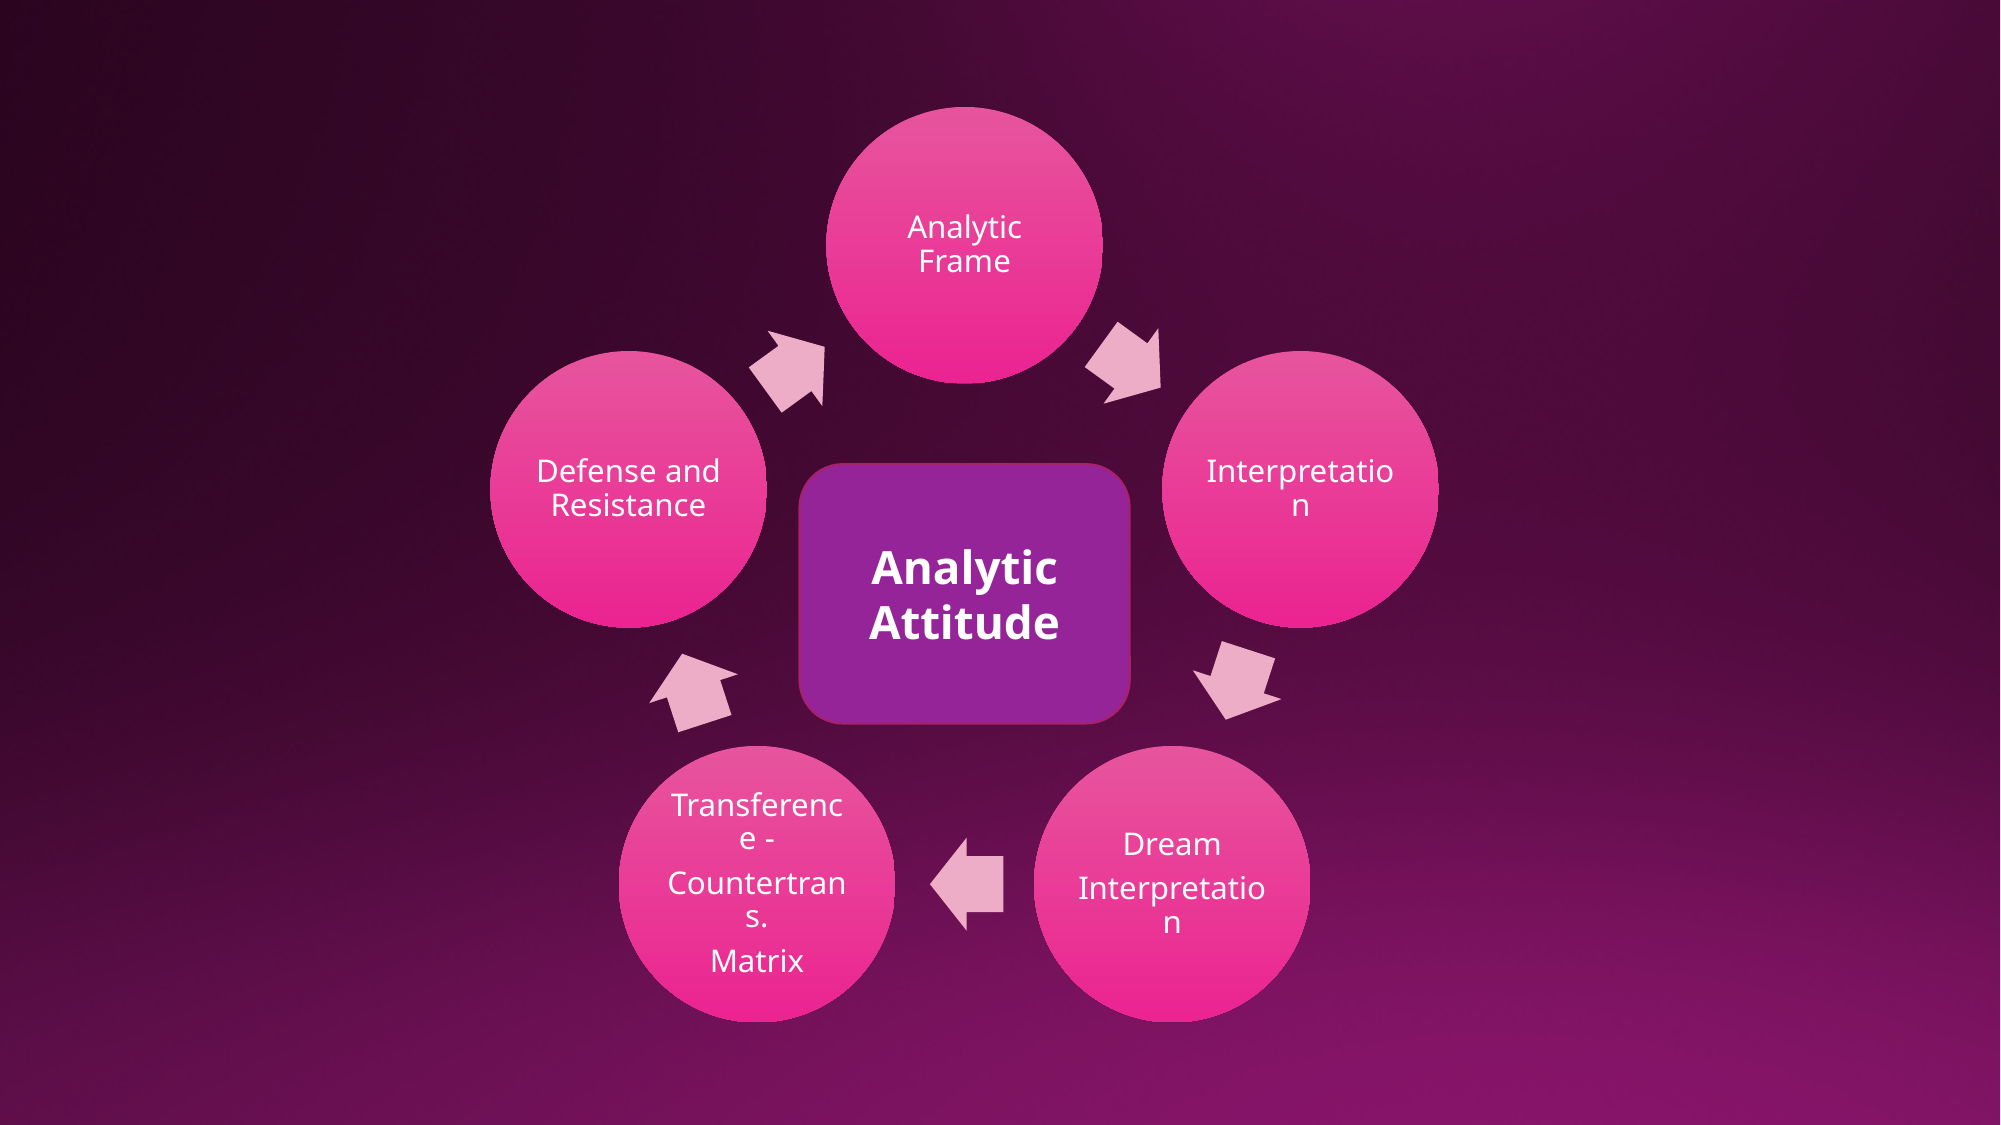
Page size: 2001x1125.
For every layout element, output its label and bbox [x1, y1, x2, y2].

picture [0, 0, 2001, 1125]
list [0, 106, 2000, 1023]
